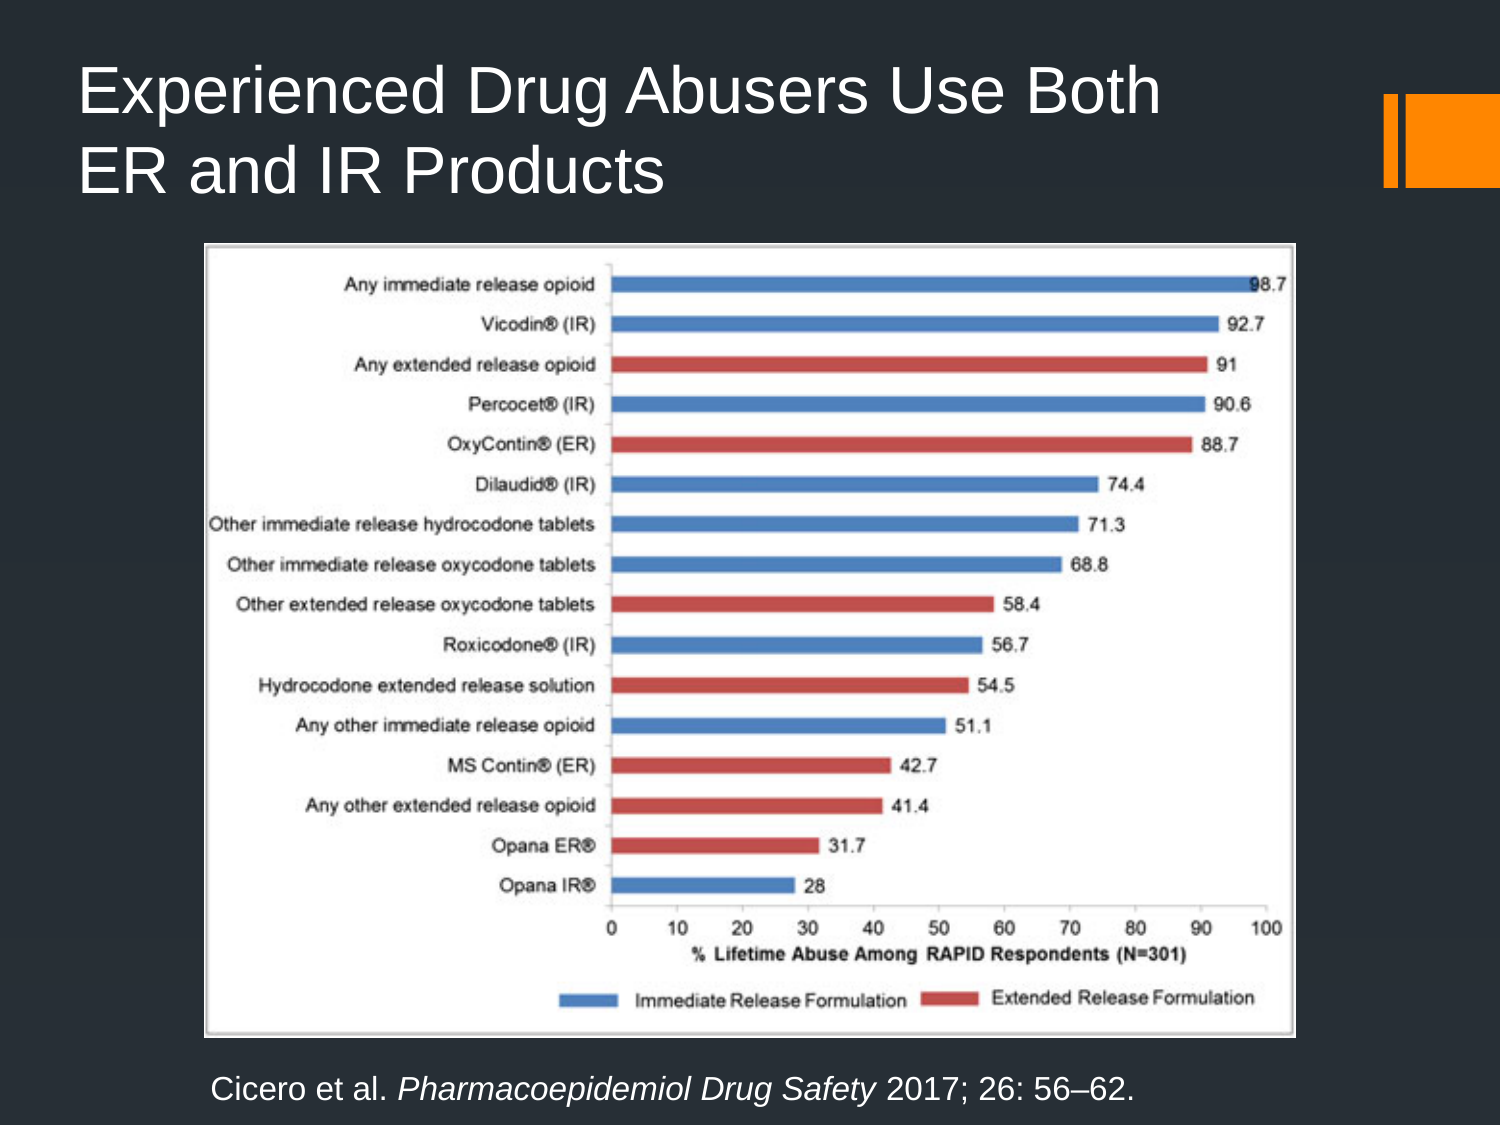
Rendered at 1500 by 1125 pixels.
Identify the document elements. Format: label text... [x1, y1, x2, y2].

picture [203, 243, 1297, 1038]
text_box Cicero et al. Pharmacoepidemiol Drug Safety 2017; 26: 56–62. [195, 1059, 1454, 1115]
title Experienced Drug Abusers Use Both ER and IR Products [62, 24, 1263, 215]
